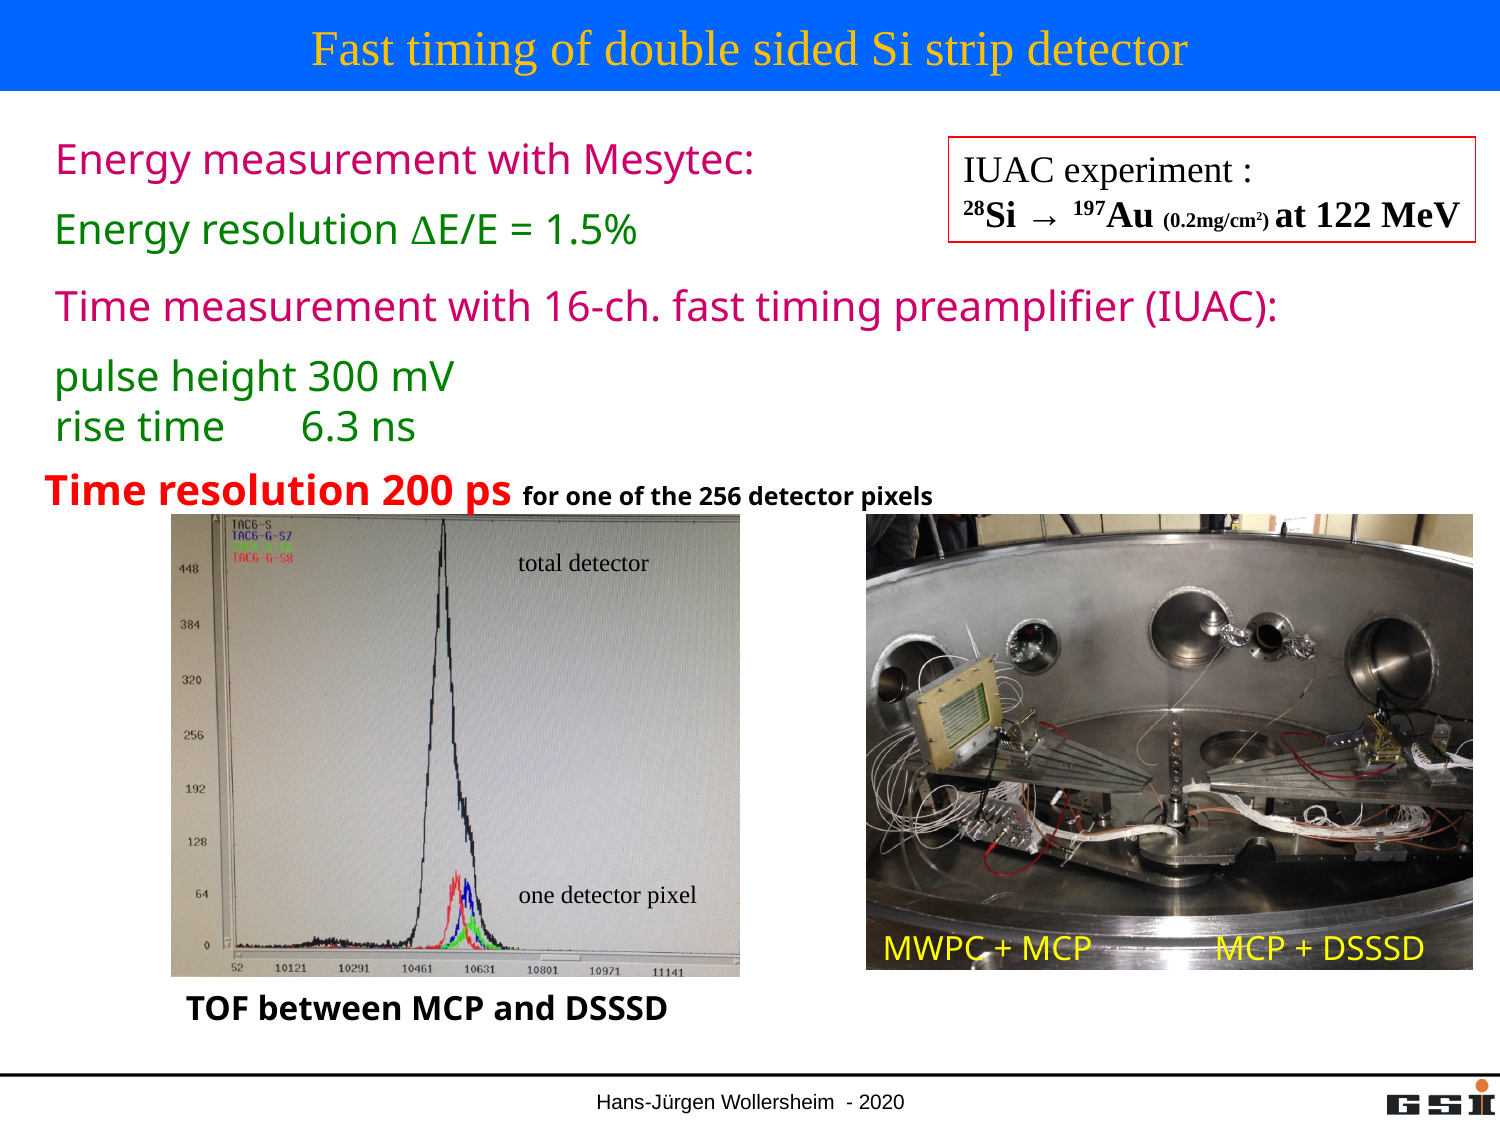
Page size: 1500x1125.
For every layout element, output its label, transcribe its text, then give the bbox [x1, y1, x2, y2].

text_box Time resolution 200 ps for one of the 256 detector pixels [29, 456, 999, 521]
text_box Energy measurement with Mesytec: Energy resolution ΔE/E = 1.5% [29, 125, 1022, 261]
picture [170, 514, 741, 977]
picture [1387, 1079, 1495, 1115]
text_box Time measurement with 16-ch. fast timing preamplifier (IUAC): pulse height 300 mV rise time 6.3 ns [29, 272, 1320, 458]
title Fast timing of double sided Si strip detector [0, 0, 1500, 91]
text_box TOF between MCP and DSSSD [171, 979, 750, 1035]
picture [866, 514, 1473, 970]
text_box IUAC experiment : 28Si → 197Au (0.2mg/cm2) at 122 MeV [948, 137, 1476, 242]
